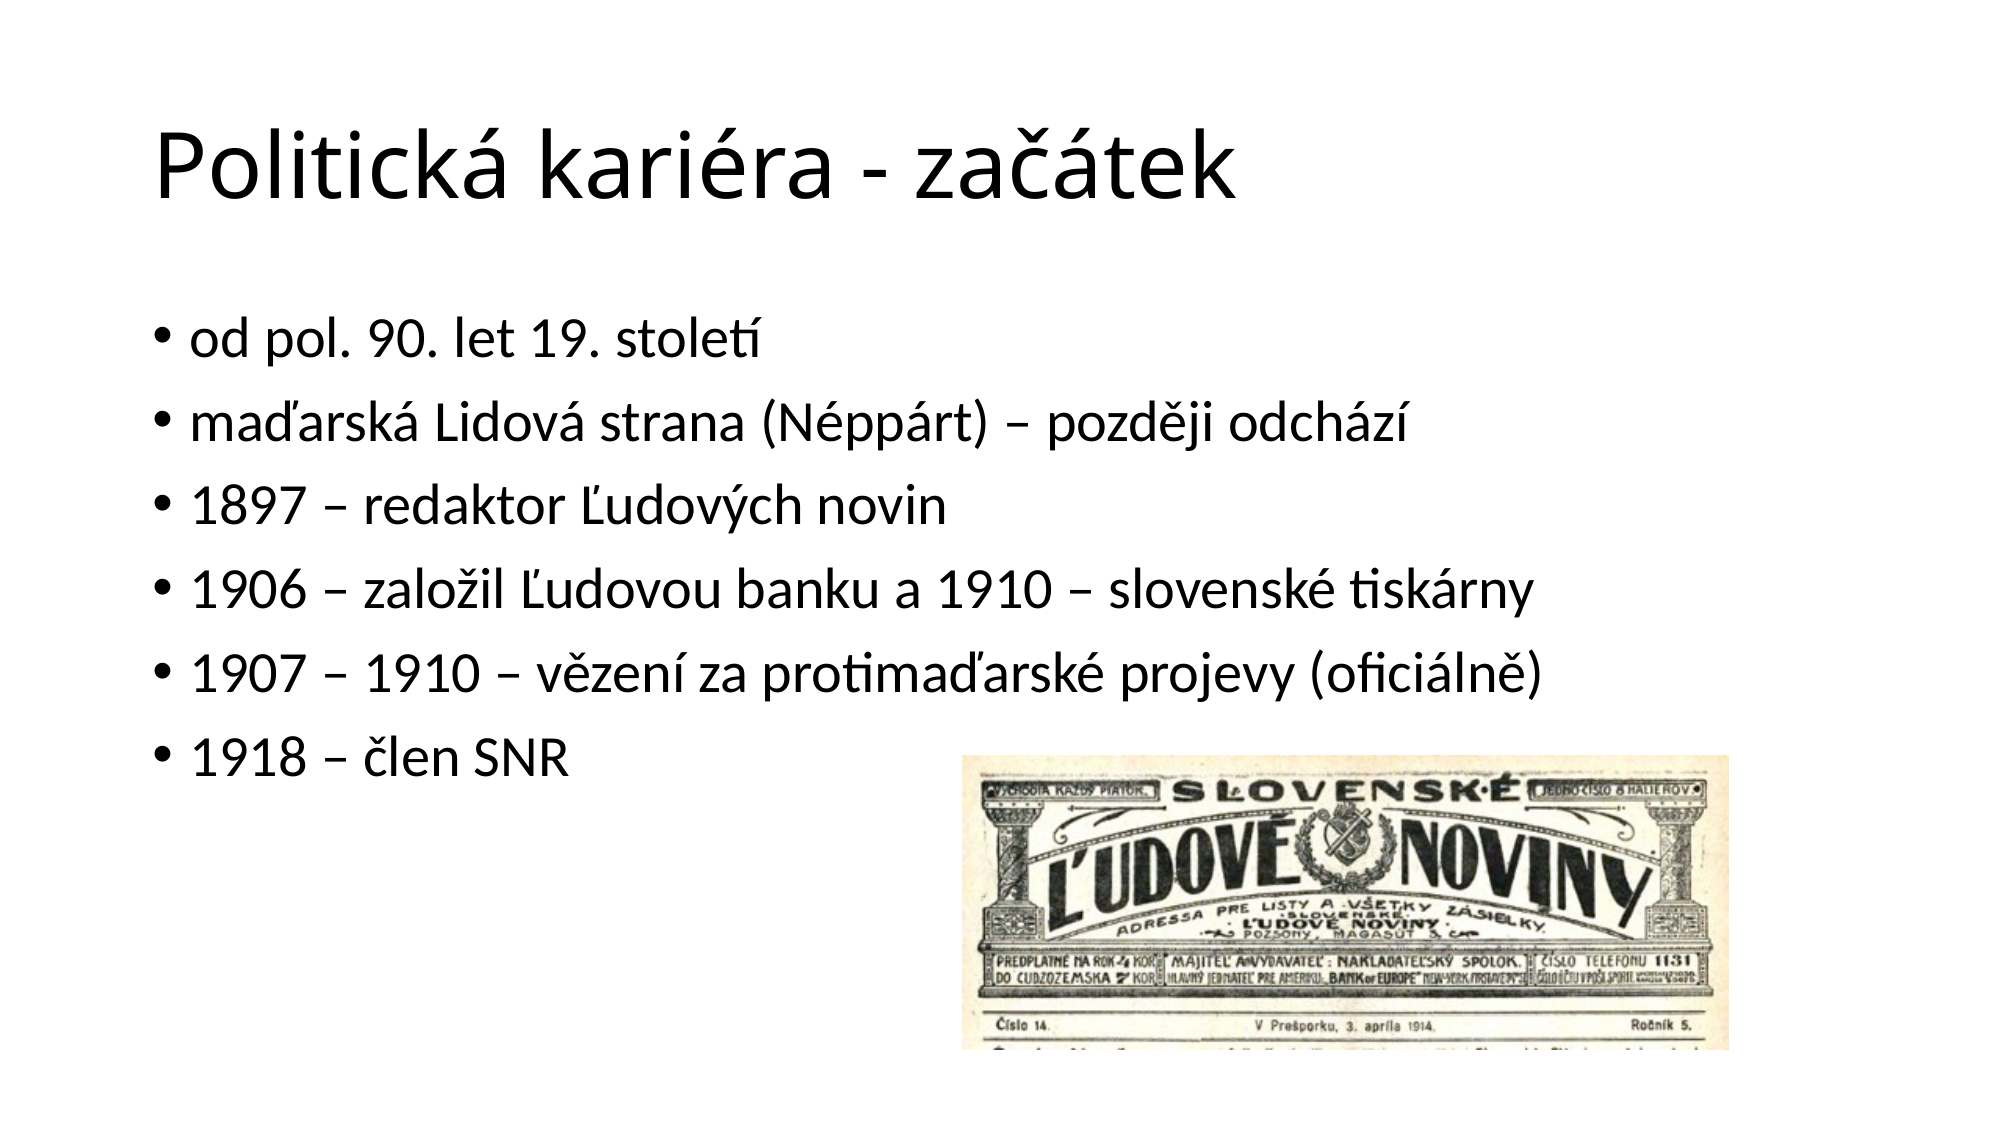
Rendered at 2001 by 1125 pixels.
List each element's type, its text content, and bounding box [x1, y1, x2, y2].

list od pol. 90. let 19. století maďarská Lidová strana (Néppárt) – později odchází 1897 – redaktor Ľudových novin 1906 – založil Ľudovou banku a 1910 – slovenské tiskárny 1907 – 1910 – vězení za protimaďarské projevy (oficiálně) 1918 – člen SNR [137, 299, 1863, 1014]
title Politická kariéra - začátek [137, 59, 1863, 278]
picture [962, 755, 1729, 1050]
